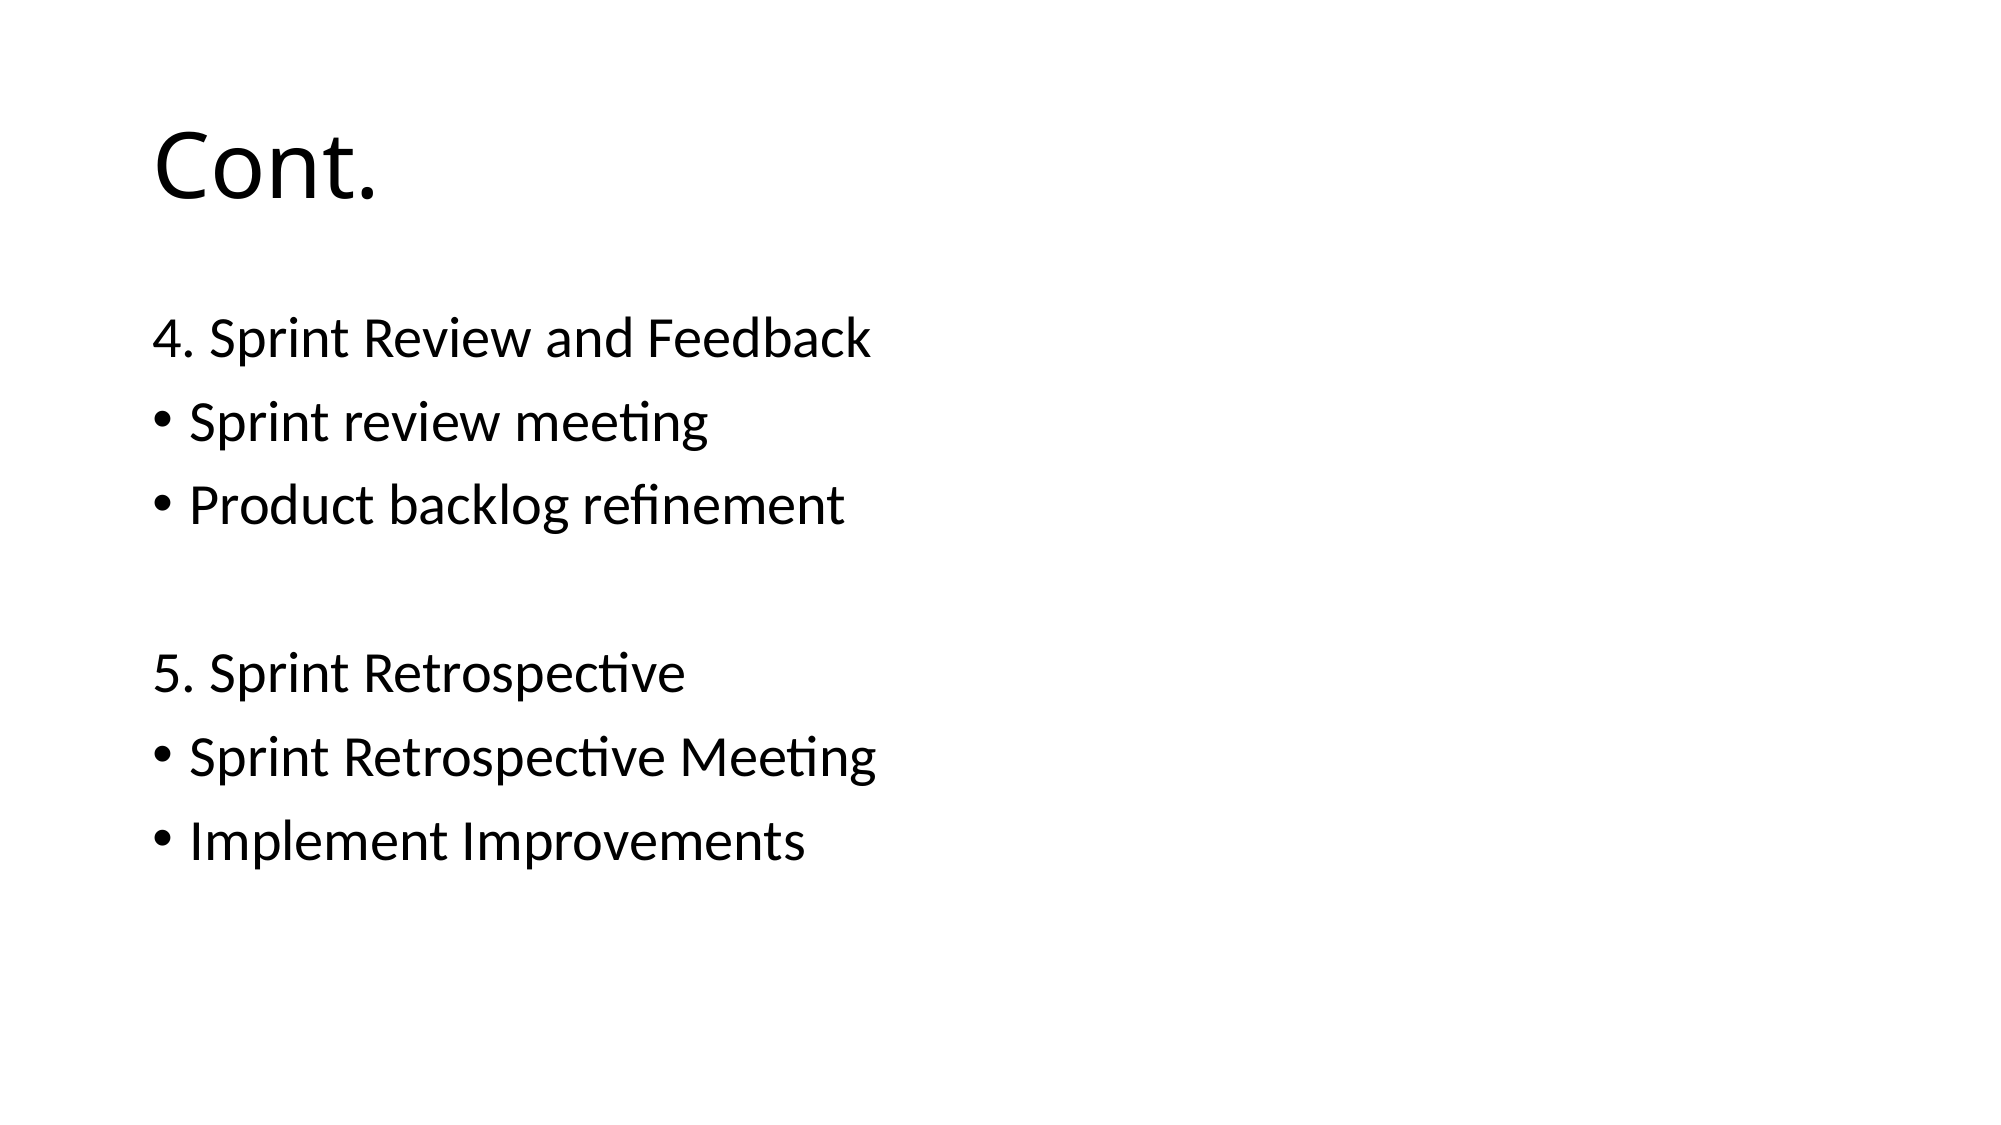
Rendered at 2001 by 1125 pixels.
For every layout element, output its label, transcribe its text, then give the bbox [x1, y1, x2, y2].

title Cont. [137, 59, 1863, 278]
list 4. Sprint Review and Feedback Sprint review meeting Product backlog refinement 5. Sprint Retrospective Sprint Retrospective Meeting Implement Improvements [137, 299, 1863, 1014]
